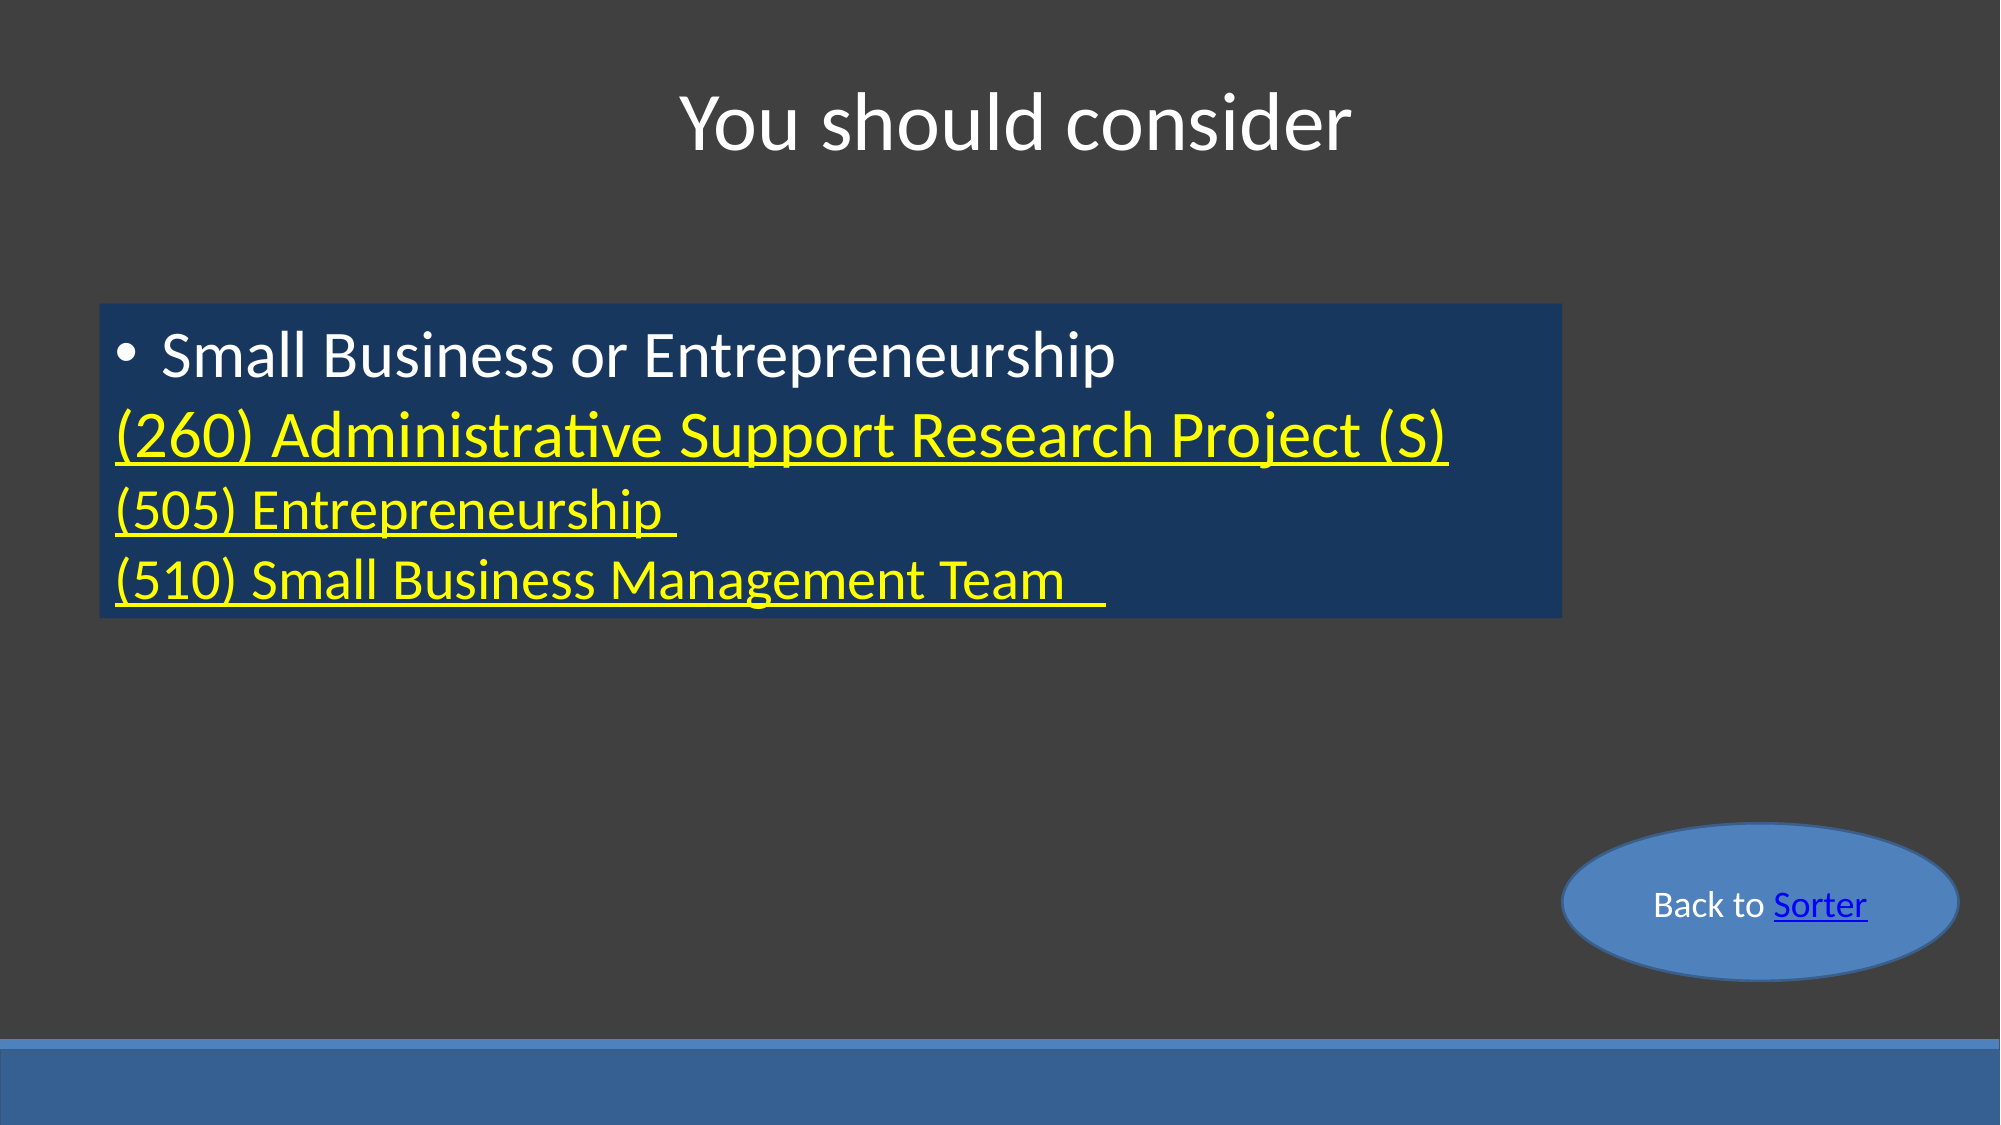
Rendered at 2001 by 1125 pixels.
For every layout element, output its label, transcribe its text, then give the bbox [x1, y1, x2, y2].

text_box Back to Sorter [1560, 821, 1960, 983]
text_box You should consider [357, 59, 1676, 175]
text_box Small Business or Entrepreneurship (260) Administrative Support Research Project (S) (505) Entrepreneurship (510) Small Business Management Team [99, 303, 1563, 619]
